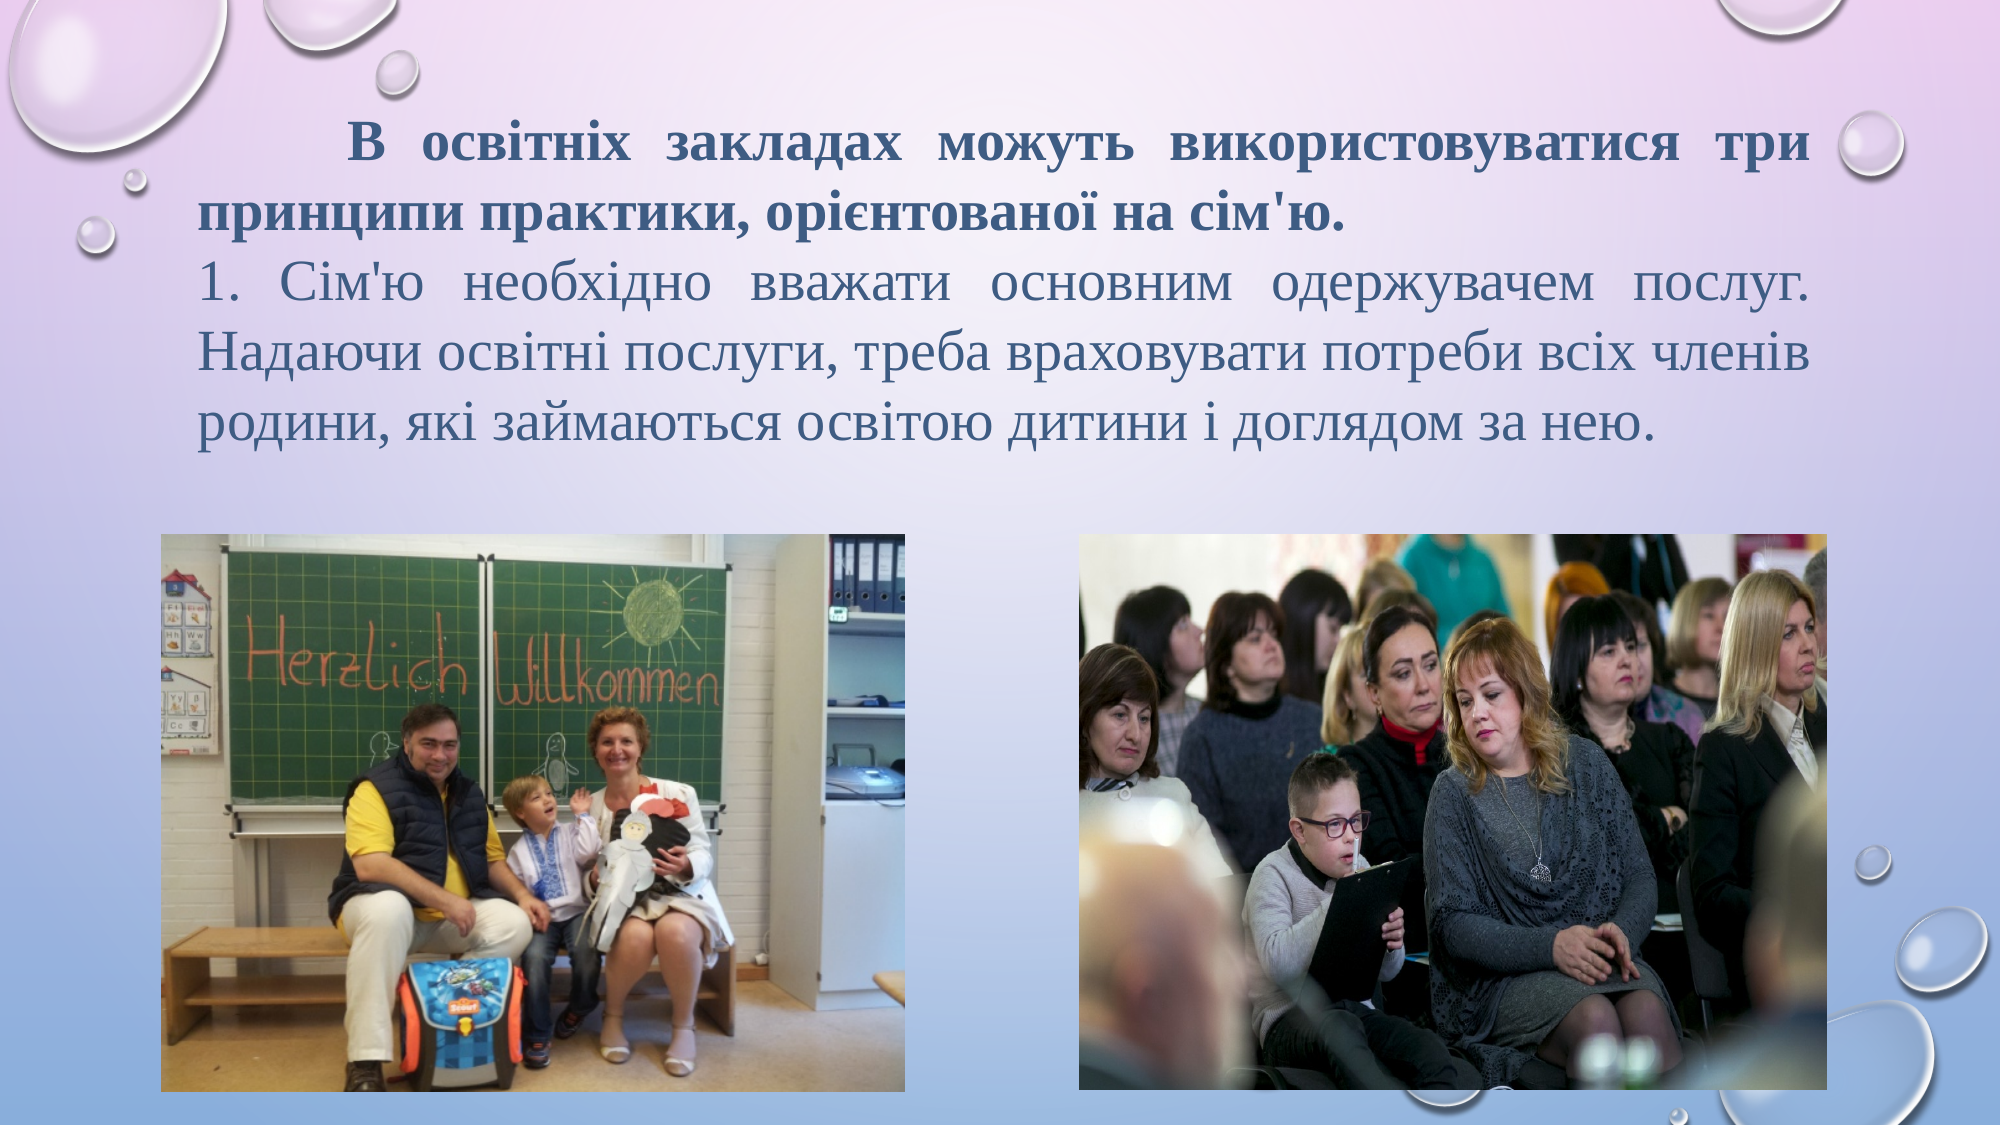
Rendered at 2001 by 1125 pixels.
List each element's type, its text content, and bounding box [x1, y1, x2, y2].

picture [0, 0, 2000, 1125]
text_box В освітніх закладах можуть використовуватися три принципи практики, орієнтованої на сім'ю. 1. Сім'ю необхідно вважати основним одержувачем послуг. Надаючи освітні послуги, треба враховувати потреби всіх членів родини, які займаються освітою дитини і доглядом за нею. [183, 94, 1827, 460]
